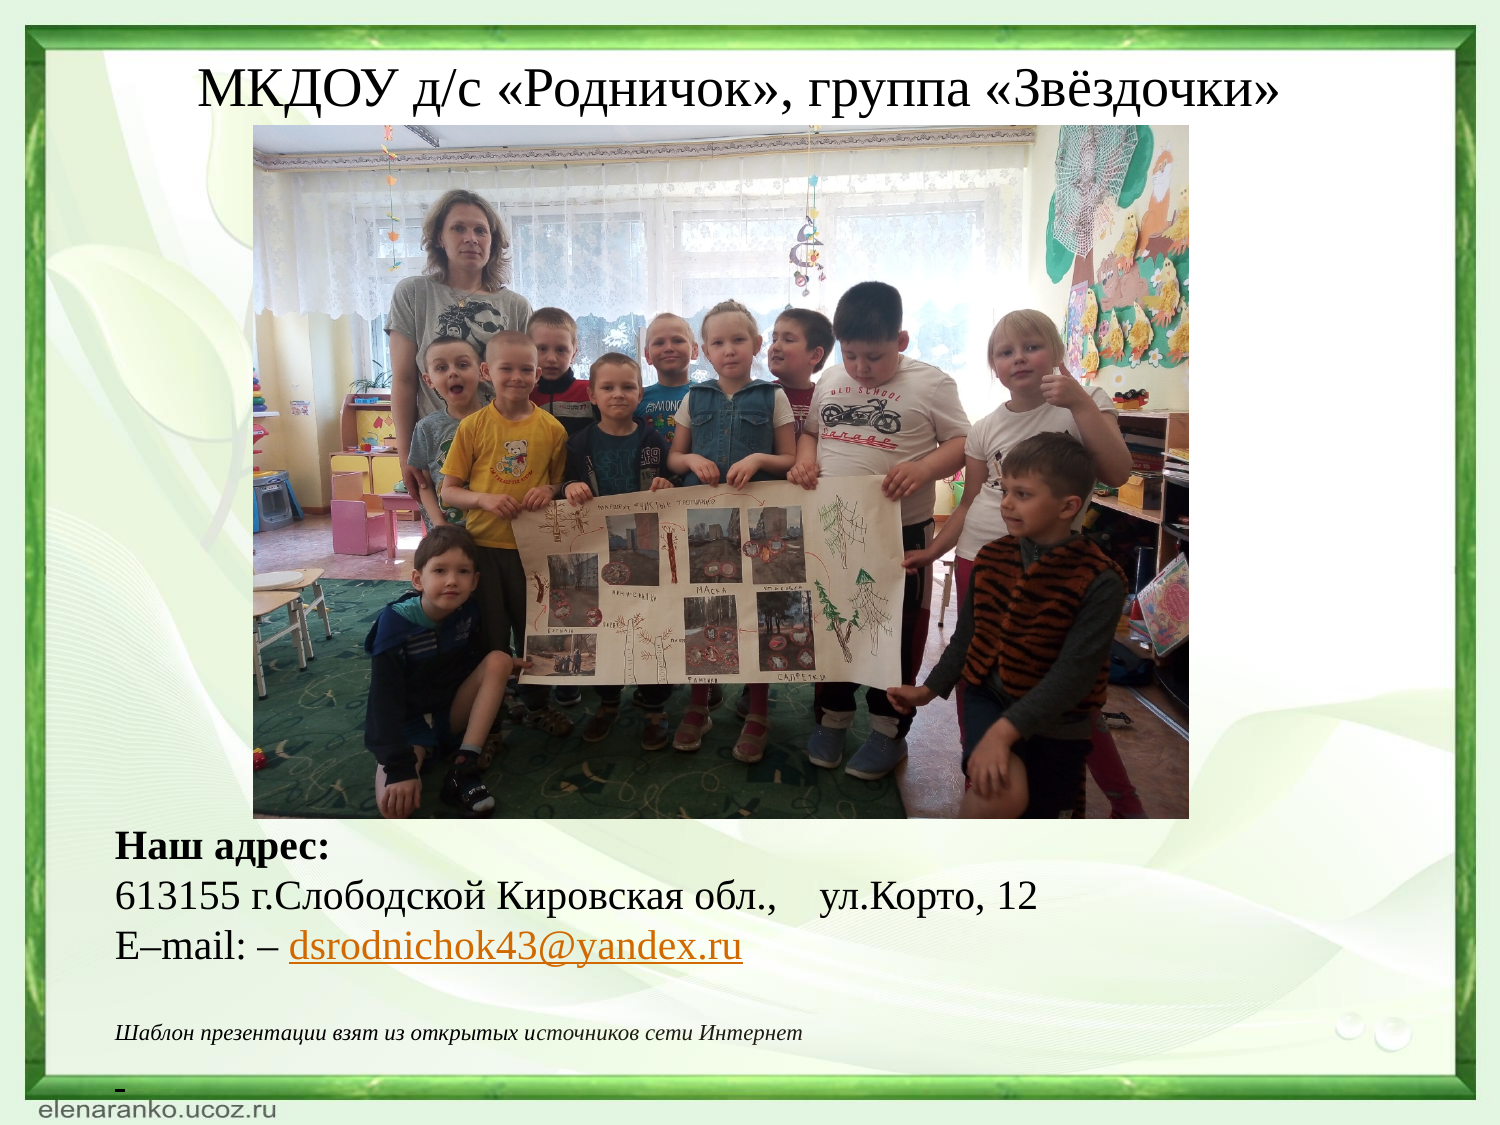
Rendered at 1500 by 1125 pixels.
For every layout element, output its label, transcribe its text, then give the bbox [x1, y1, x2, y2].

title МКДОУ д/с «Родничок», группа «Звёздочки» [64, 42, 1415, 126]
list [253, 125, 1189, 819]
picture [0, 0, 1500, 1125]
text_box Наш адрес: 613155 г.Слободской Кировская обл., ул.Корто, 12 E–mail: – dsrodnichok43@yandex.ru Шаблон презентации взят из открытых источников сети Интернет [100, 810, 1424, 1125]
